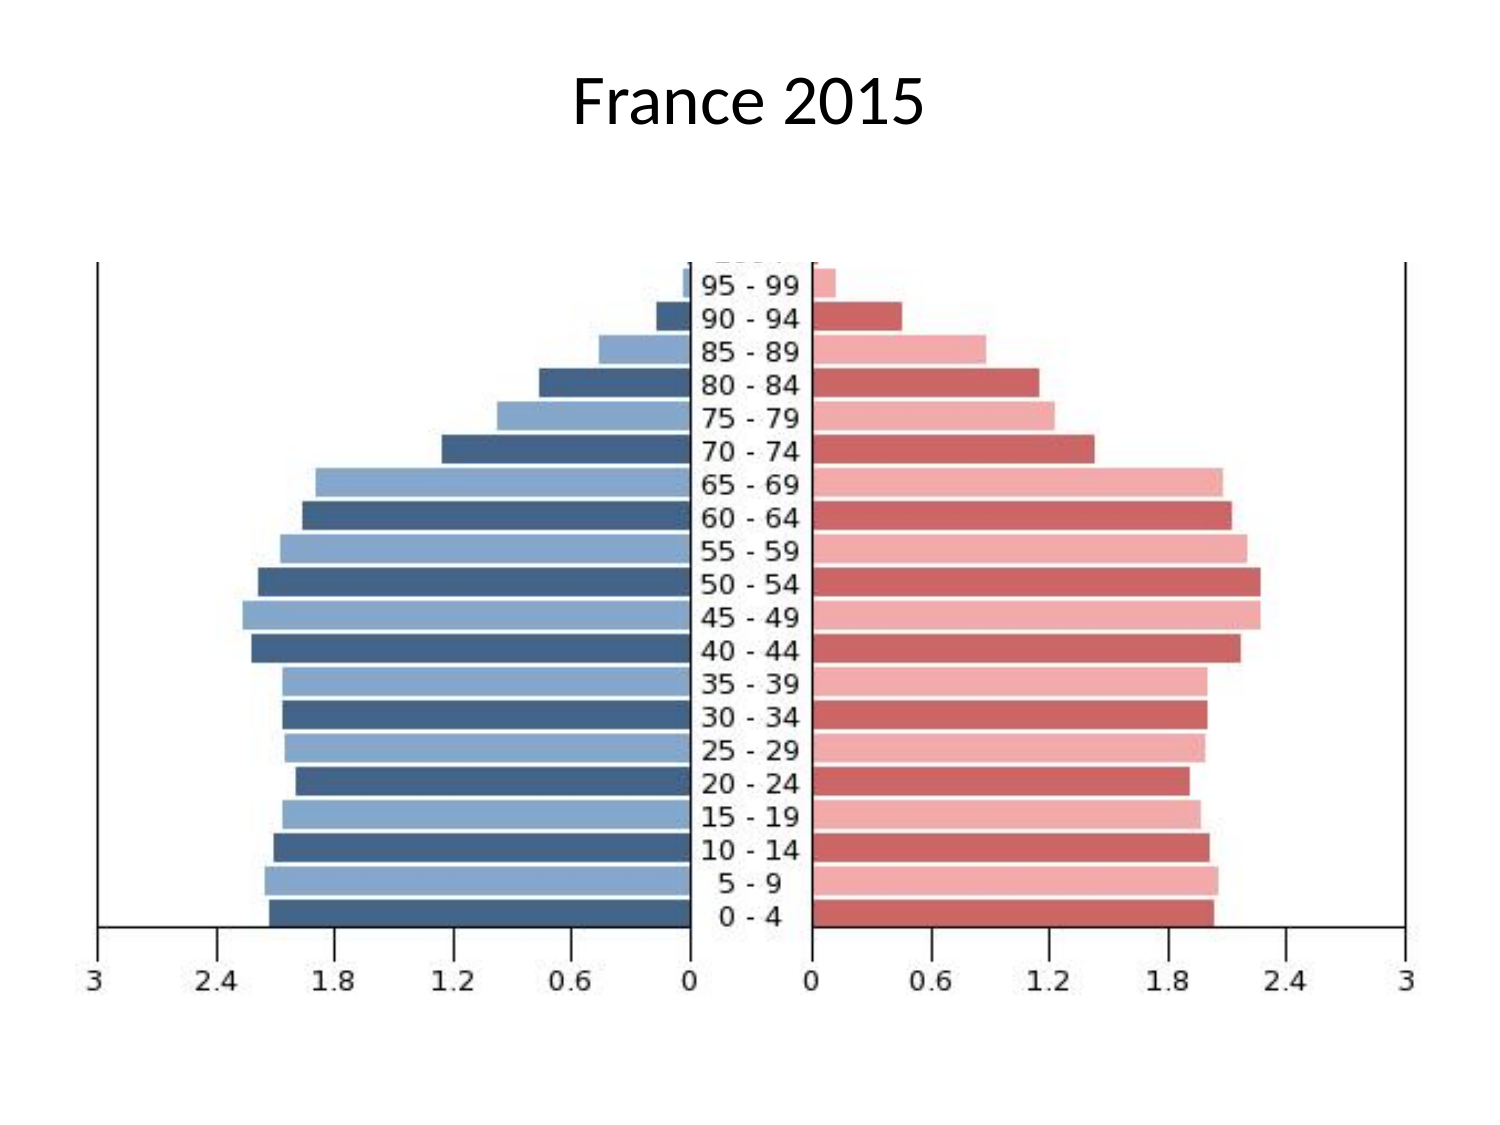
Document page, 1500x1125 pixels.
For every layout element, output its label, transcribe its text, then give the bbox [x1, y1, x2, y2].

title France 2015 [75, 45, 1425, 233]
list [74, 262, 1426, 1006]
